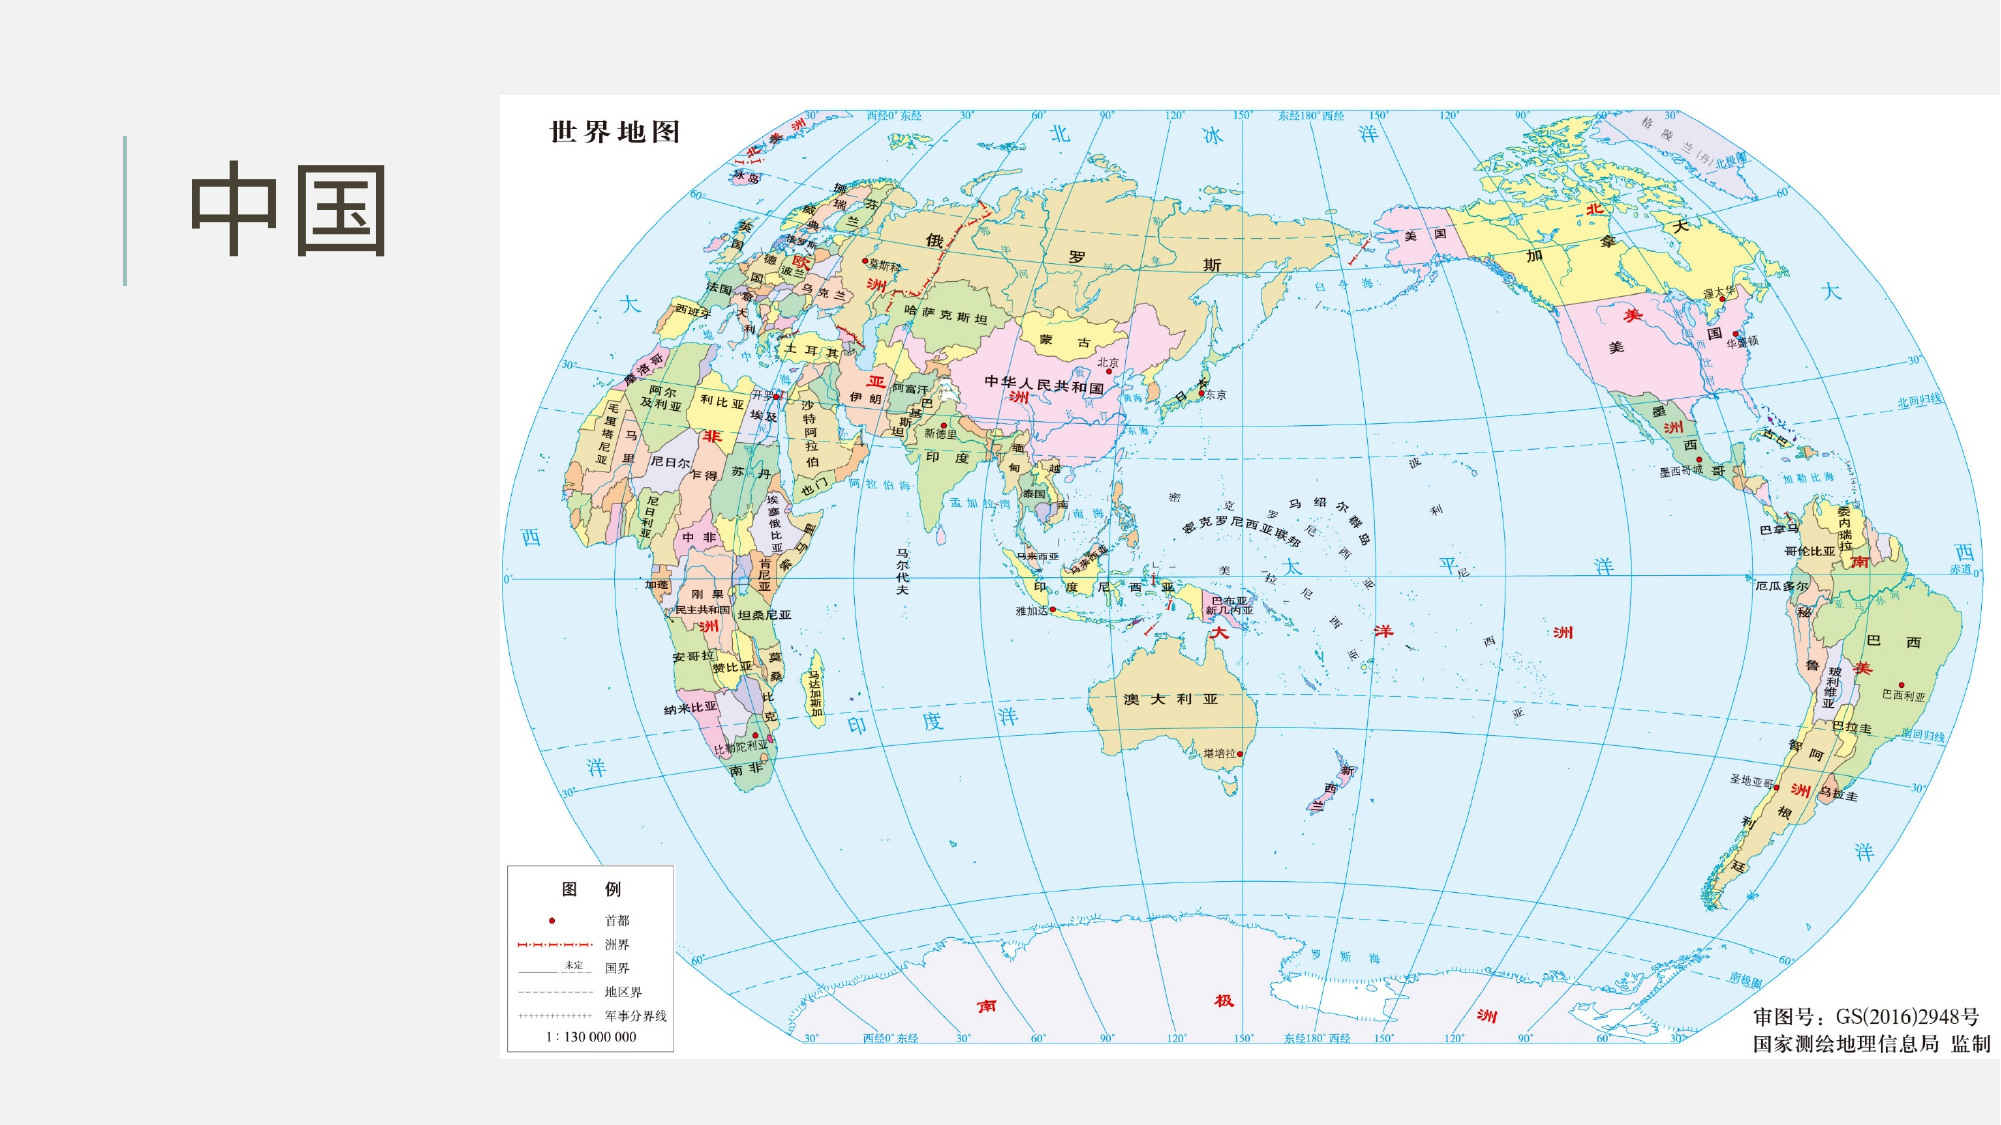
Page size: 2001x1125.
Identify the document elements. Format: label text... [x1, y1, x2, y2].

title 中国 [168, 96, 494, 342]
picture [499, 95, 2000, 1059]
